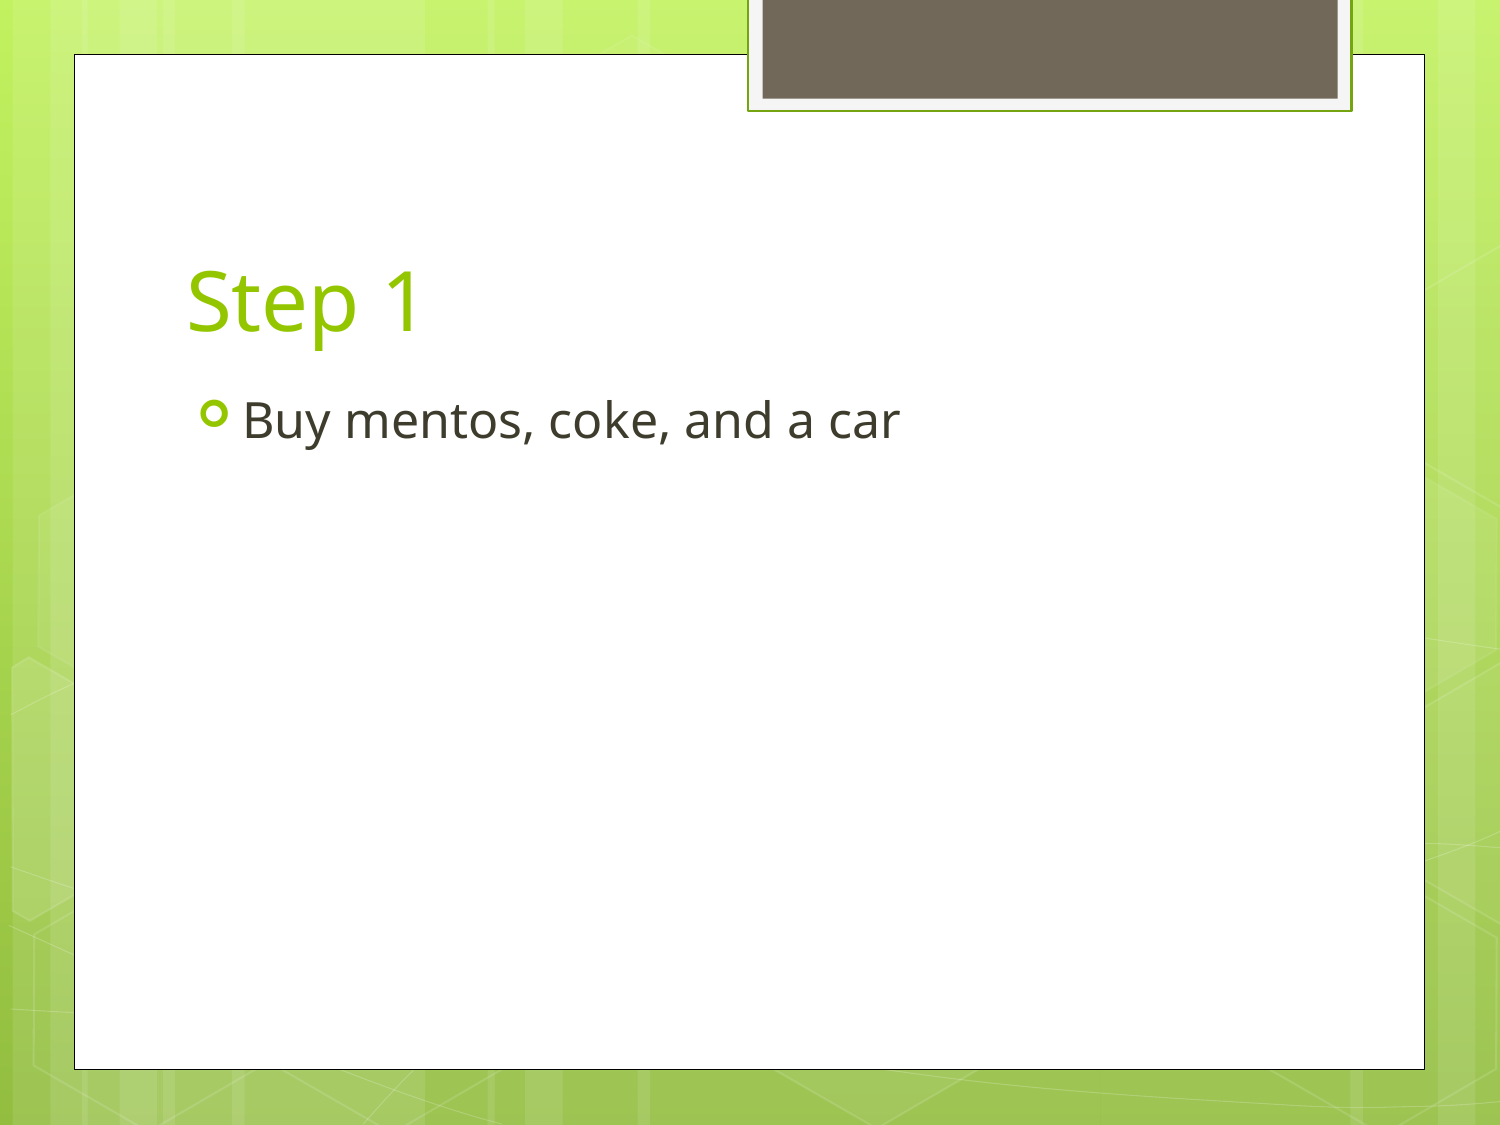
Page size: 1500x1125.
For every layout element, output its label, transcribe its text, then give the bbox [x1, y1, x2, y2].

title Step 1 [171, 168, 1324, 357]
list Buy mentos, coke, and a car [171, 381, 1283, 957]
